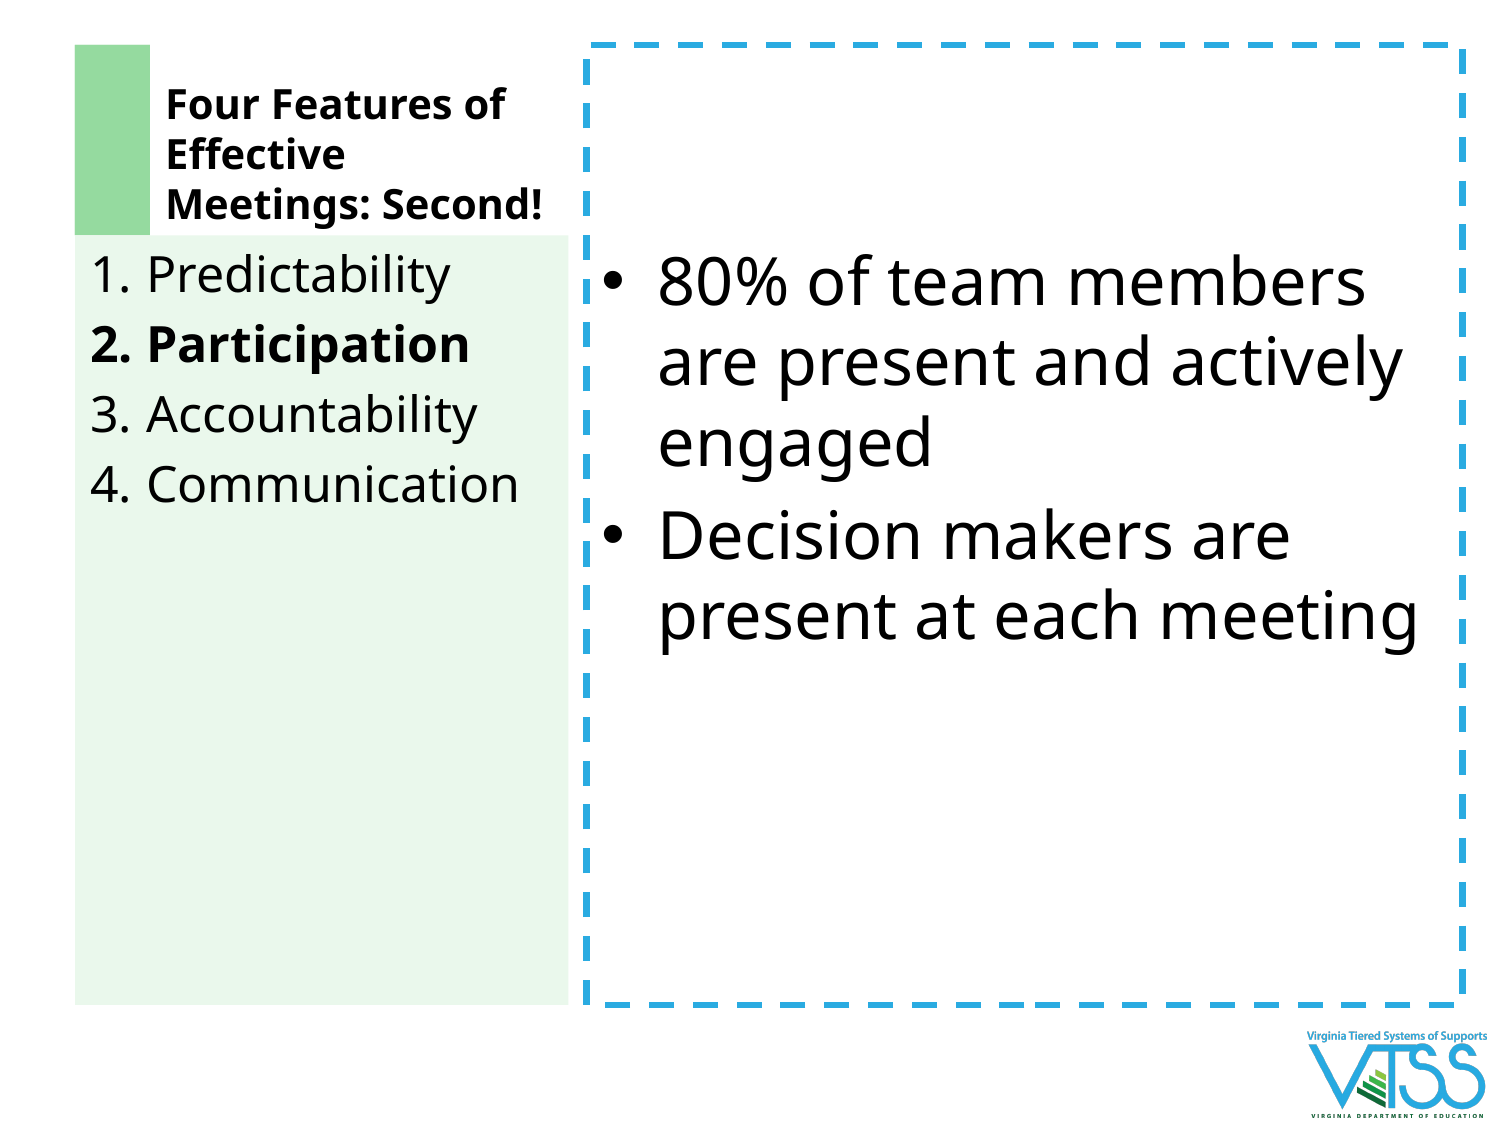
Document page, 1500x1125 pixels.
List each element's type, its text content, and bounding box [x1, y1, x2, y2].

list Predictability Participation Accountability Communication [75, 235, 569, 1005]
title Four Features of Effective Meetings: Second! [150, 44, 569, 235]
list 80% of team members are present and actively engaged Decision makers are present at each meeting [583, 42, 1466, 1008]
picture [1307, 1031, 1487, 1118]
